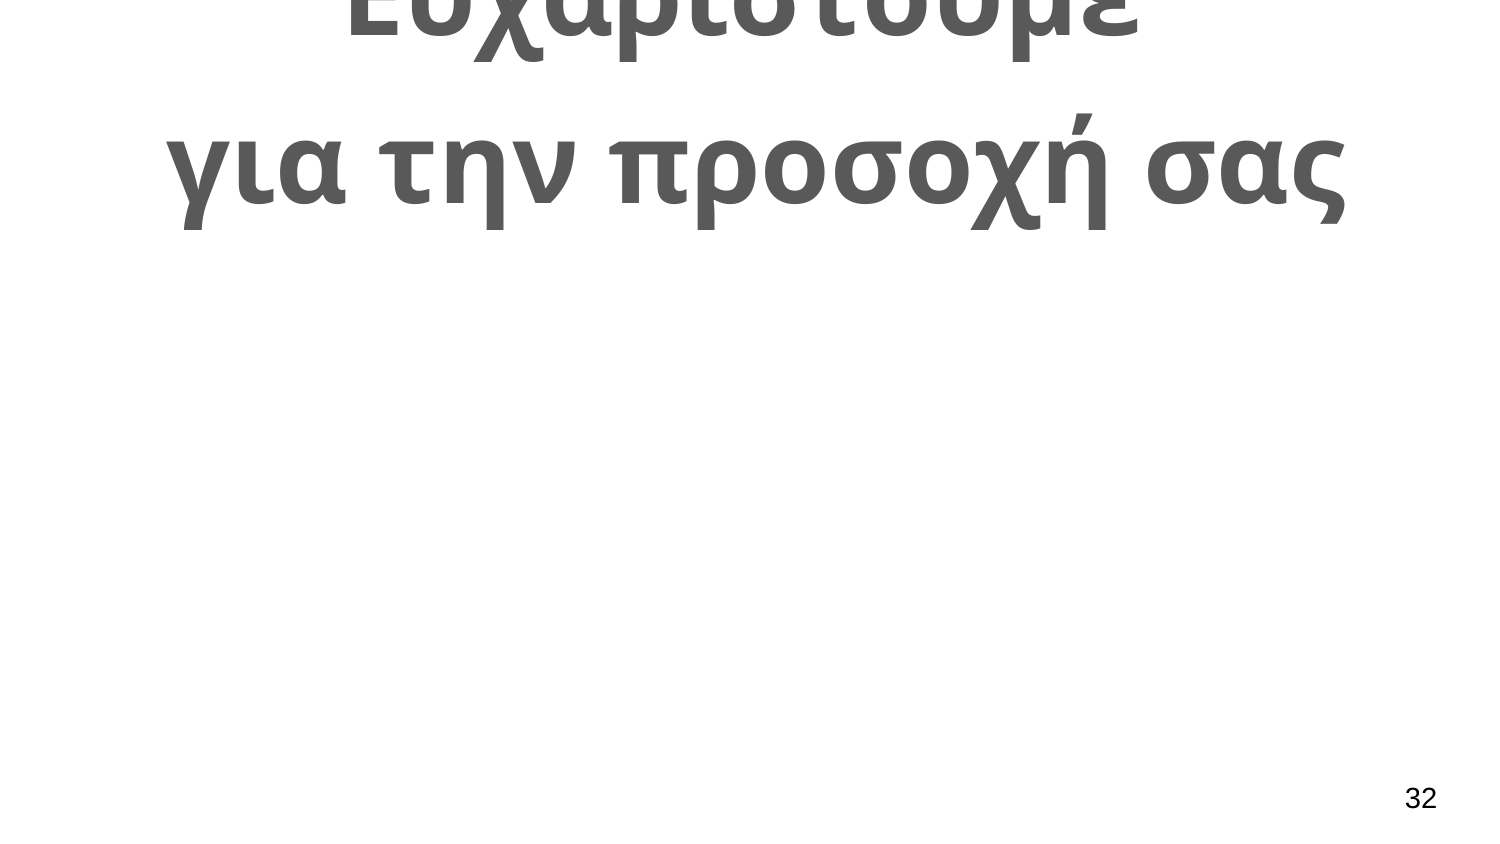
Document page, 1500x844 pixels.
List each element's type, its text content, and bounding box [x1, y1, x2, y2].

list Ευχαριστούμε για την προσοχή σας [57, 0, 1456, 189]
slide_number 32 [1389, 764, 1480, 830]
